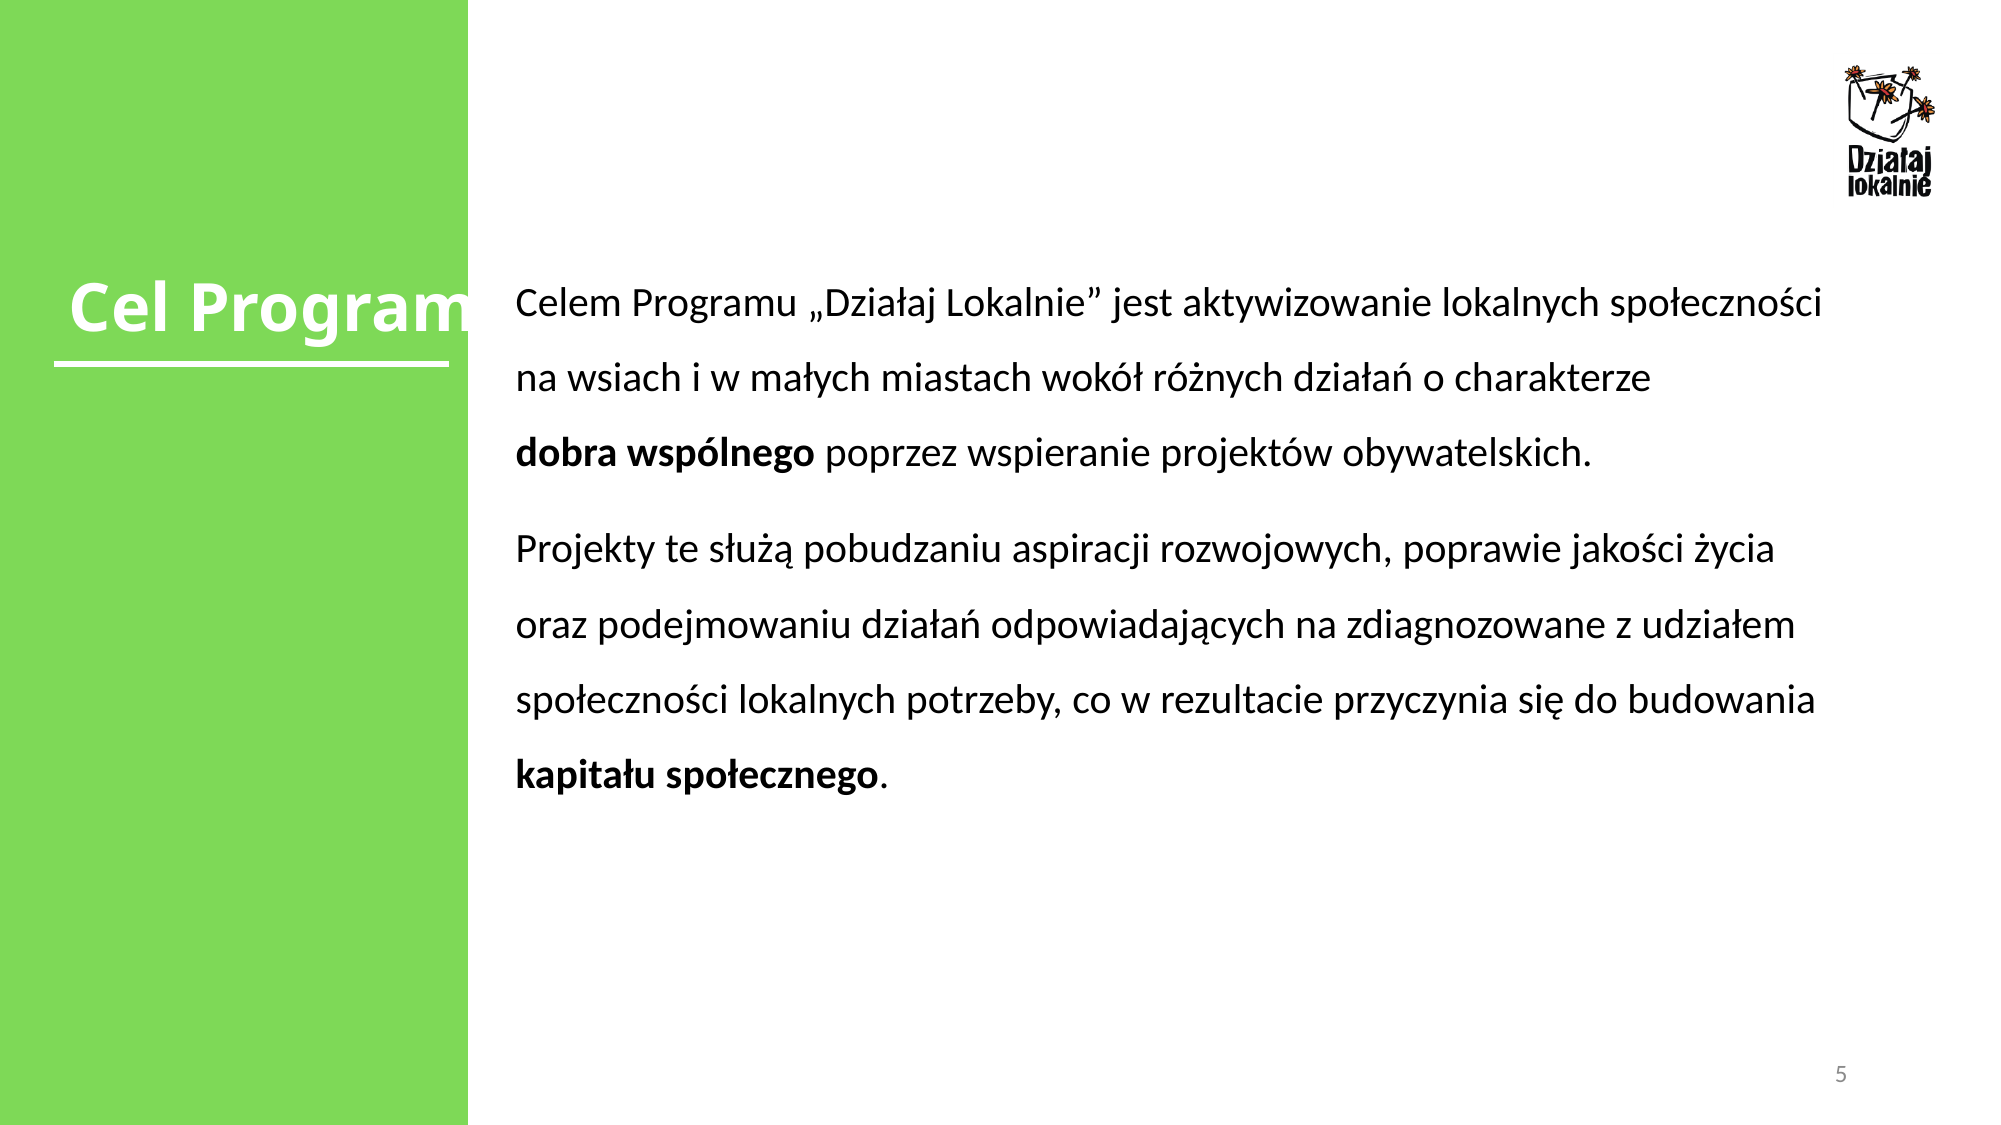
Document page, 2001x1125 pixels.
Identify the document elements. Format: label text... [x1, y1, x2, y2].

slide_number 5 [1412, 1042, 1863, 1103]
picture [0, 0, 468, 1125]
picture [1833, 53, 1943, 208]
text_box Cel Programu [53, 257, 578, 352]
list Celem Programu „Działaj Lokalnie” jest aktywizowanie lokalnych społeczności na wsiach i w małych miastach wokół różnych działań o charakterze dobra wspólnego poprzez wspieranie projektów obywatelskich. Projekty te służą pobudzaniu aspiracji rozwojowych, poprawie jakości życia oraz podejmowaniu działań odpowiadających na zdiagnozowane z udziałem społeczności lokalnych potrzeby, co w rezultacie przyczynia się do budowania kapitału społecznego. [500, 242, 1863, 1016]
